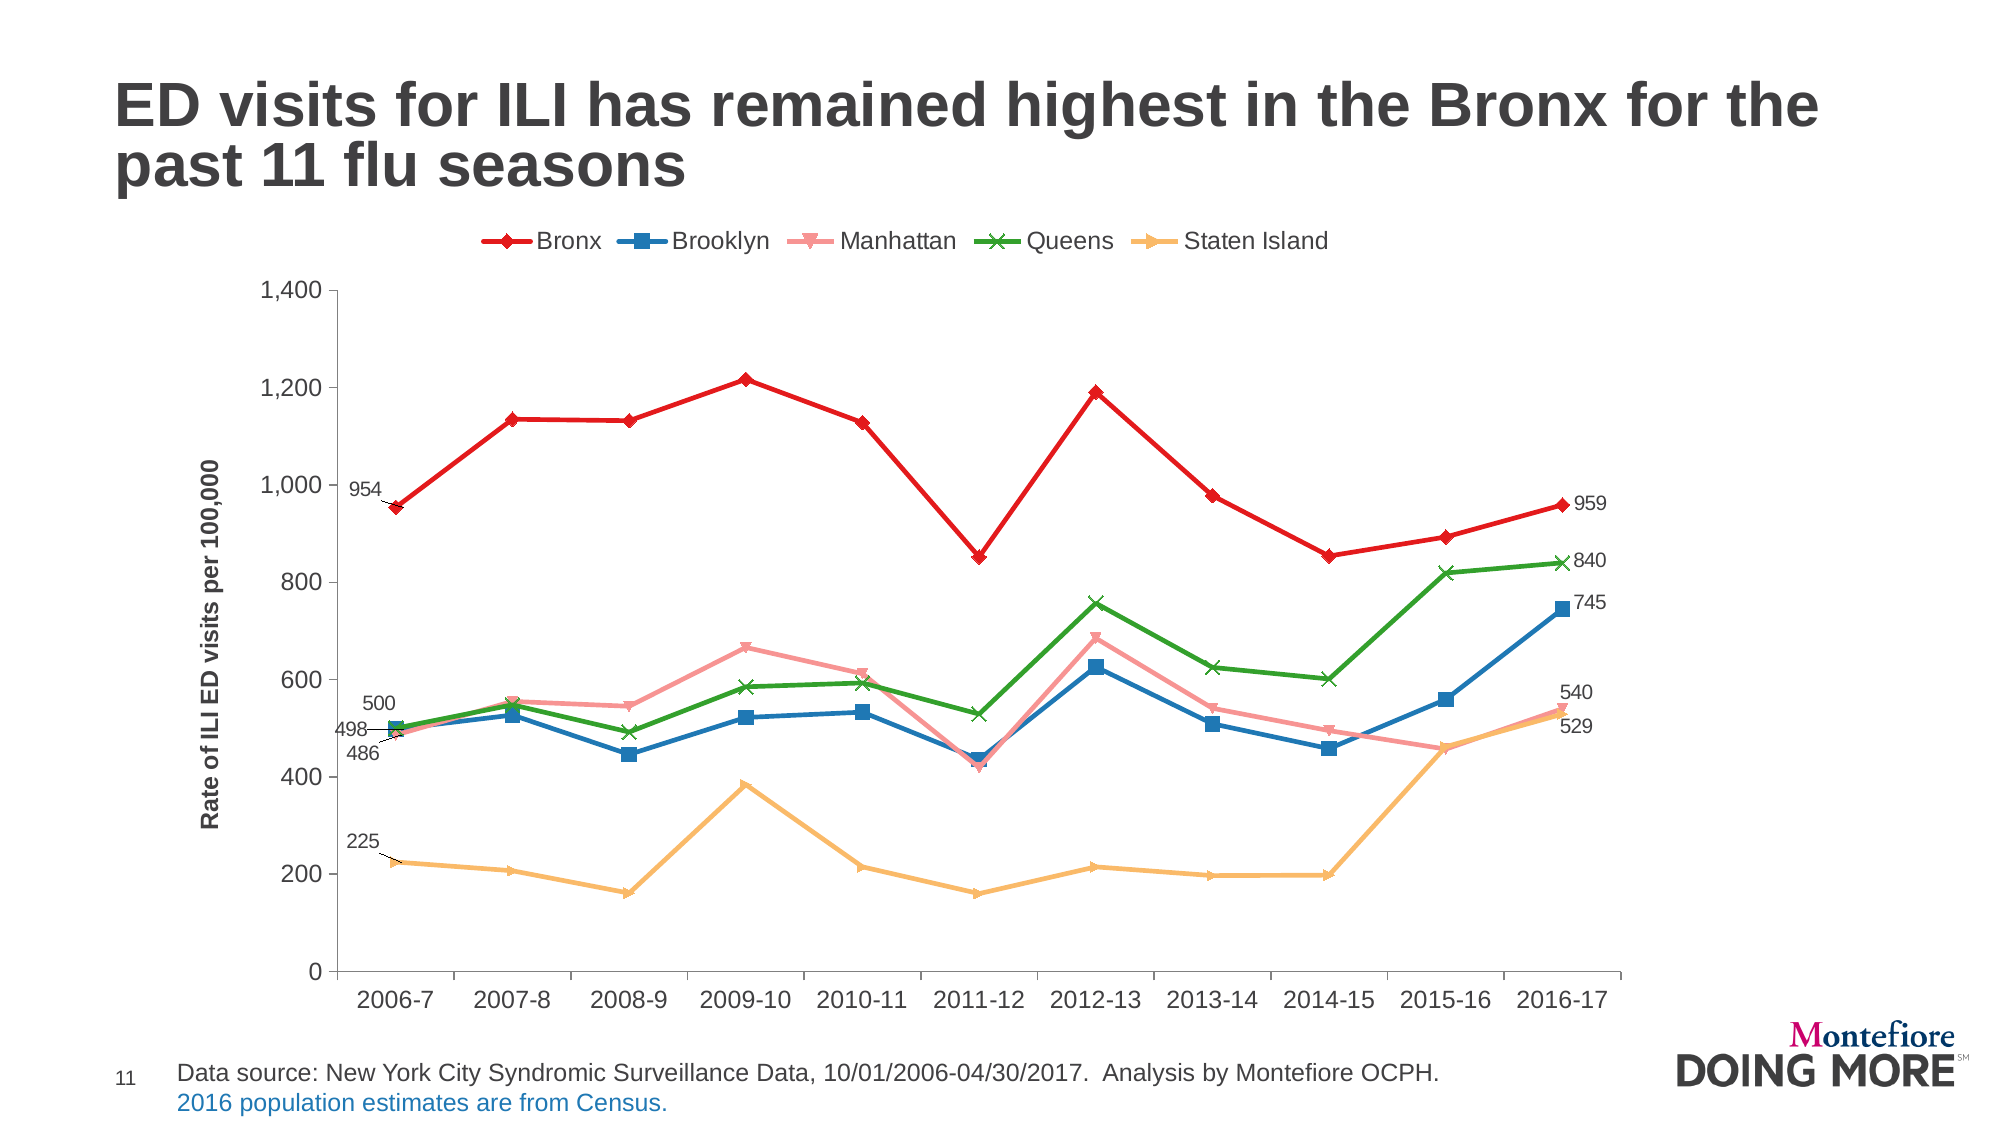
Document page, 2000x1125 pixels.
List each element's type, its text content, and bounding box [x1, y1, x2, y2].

title ED visits for ILI has remained highest in the Bronx for the past 11 flu seasons [99, 70, 1900, 207]
text_box Data source: New York City Syndromic Surveillance Data, 10/01/2006-04/30/2017. Analysis by Montefiore OCPH. 2016 population estimates are from Census. [162, 1049, 1651, 1124]
chart [161, 210, 1651, 1030]
